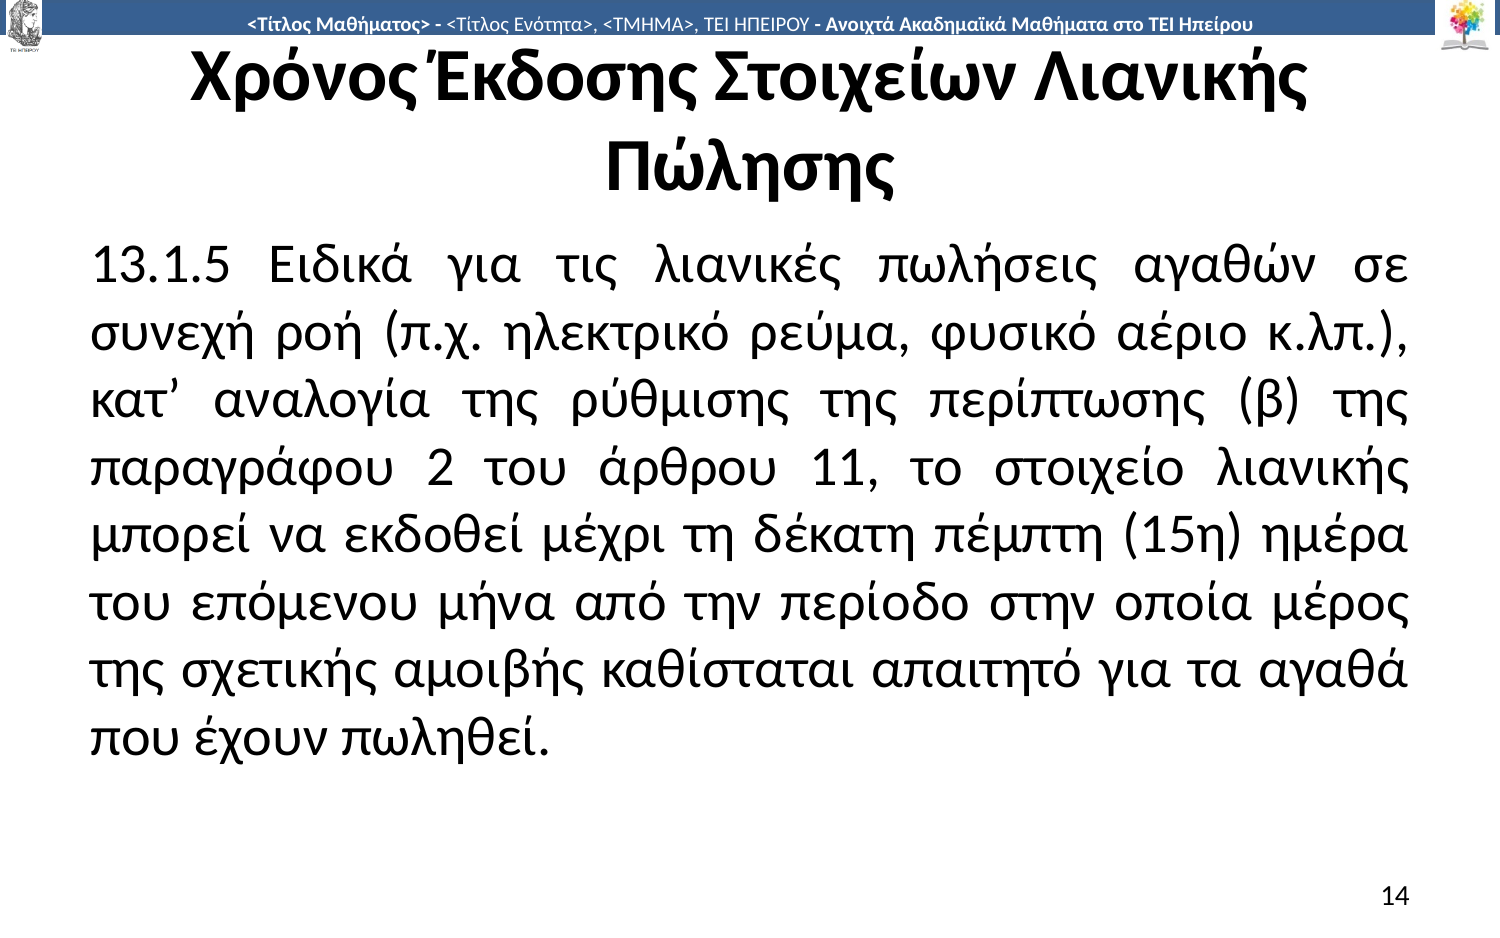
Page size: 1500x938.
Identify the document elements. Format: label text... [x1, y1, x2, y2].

title Χρόνος Έκδοσης Στοιχείων Λιανικής Πώλησης [75, 37, 1425, 194]
list 13.1.5 Ειδικά για τις λιανικές πωλήσεις αγαθών σε συνεχή ροή (π.χ. ηλεκτρικό ρεύμα, φυσικό αέριο κ.λπ.), κατ’ αναλογία της ρύθμισης της περίπτωσης (β) της παραγράφου 2 του άρθρου 11, το στοιχείο λιανικής μπορεί να εκδοθεί μέχρι τη δέκατη πέμπτη (15η) ημέρα του επόμενου μήνα από την περίοδο στην οποία μέρος της σχετικής αμοιβής καθίσταται απαιτητό για τα αγαθά που έχουν πωληθεί. [75, 218, 1425, 838]
picture [1435, 0, 1495, 52]
picture [6, 0, 42, 54]
slide_number 14 [1074, 868, 1425, 919]
